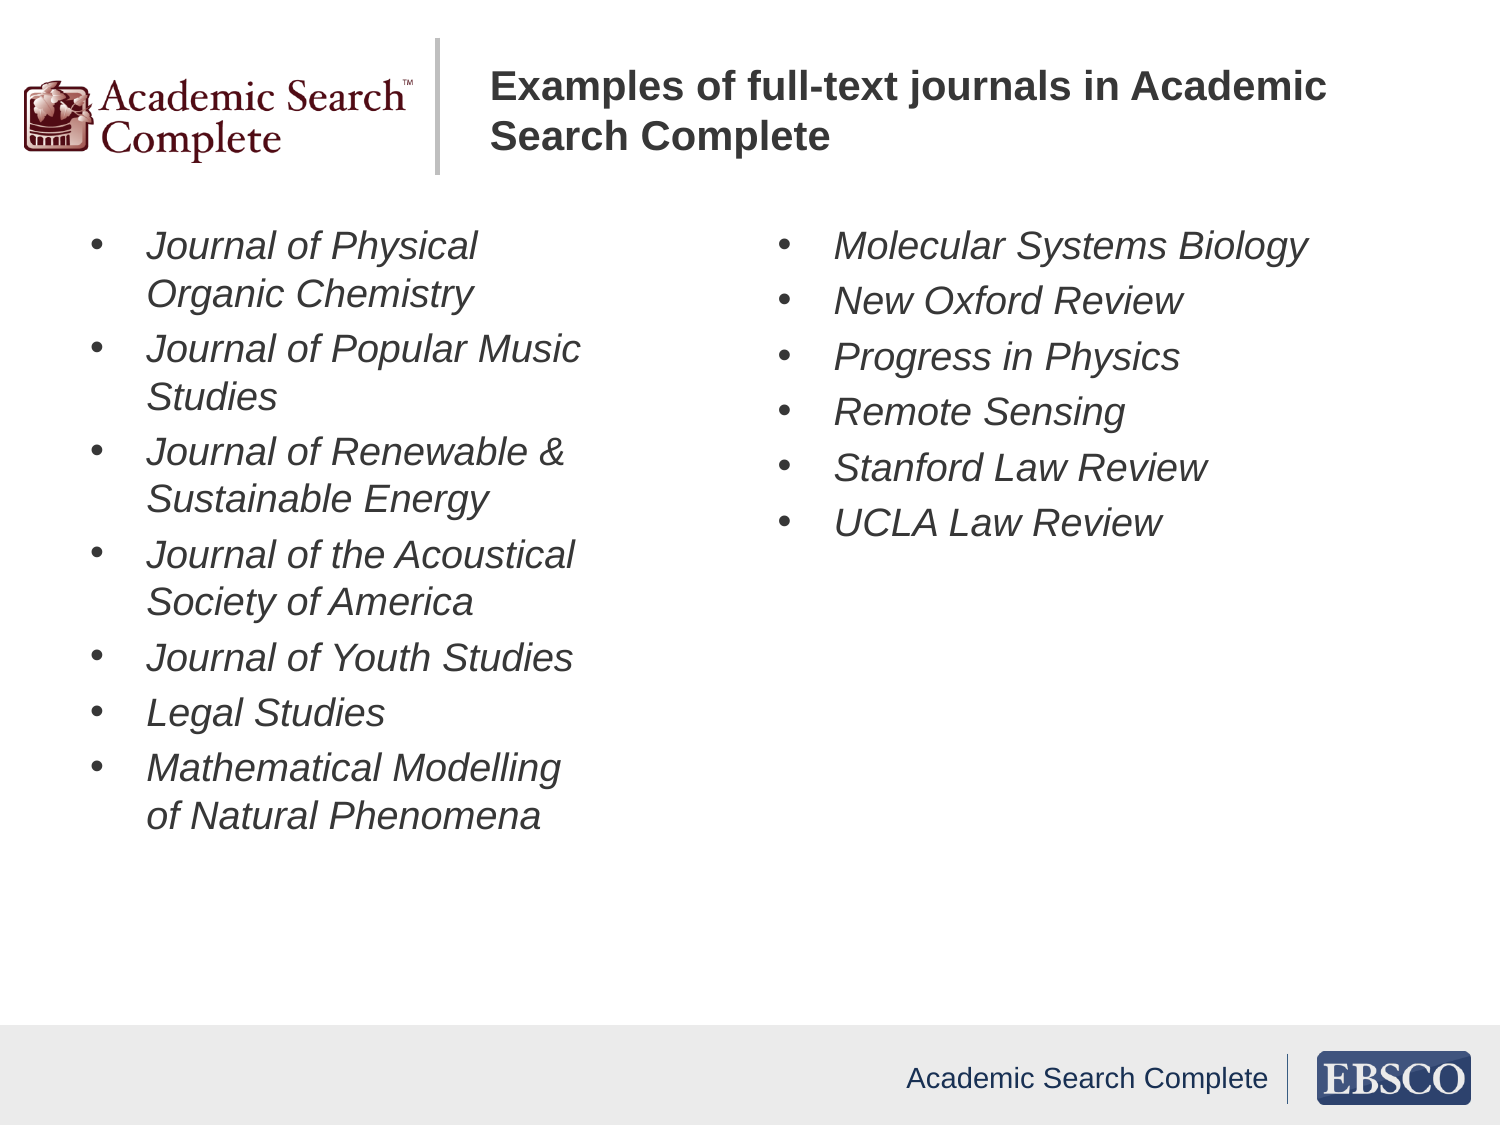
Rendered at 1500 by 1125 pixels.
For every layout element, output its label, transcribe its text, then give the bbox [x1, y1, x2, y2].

list Journal of Physical Organic Chemistry Journal of Popular Music Studies Journal of Renewable & Sustainable Energy Journal of the Acoustical Society of America Journal of Youth Studies Legal Studies Mathematical Modelling of Natural Phenomena [75, 212, 738, 955]
text_box Academic Search Complete [610, 1051, 1286, 1102]
title Examples of full-text journals in Academic Search Complete [474, 15, 1475, 203]
picture [1317, 1051, 1471, 1105]
picture [24, 78, 413, 163]
list Molecular Systems Biology New Oxford Review Progress in Physics Remote Sensing Stanford Law Review UCLA Law Review [762, 212, 1425, 955]
